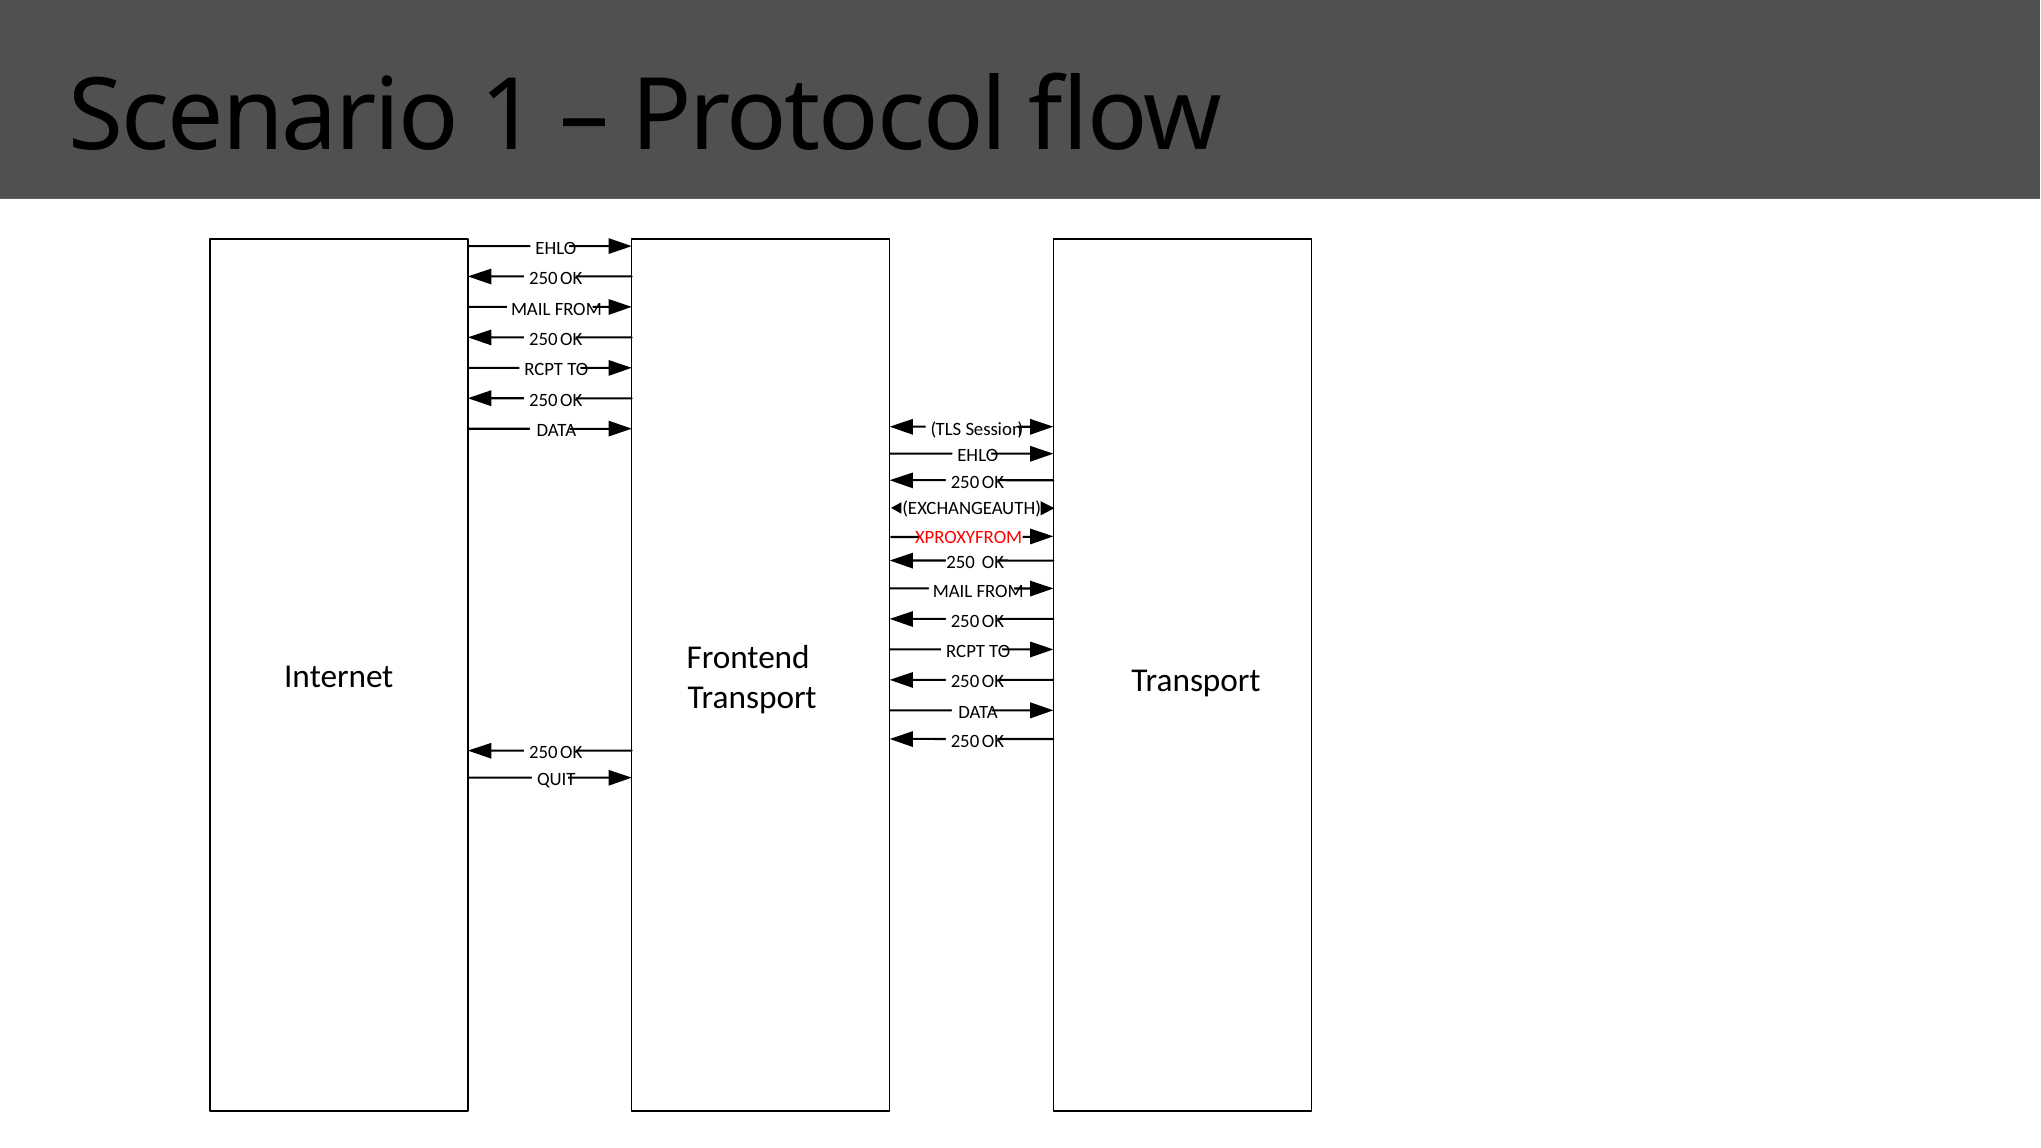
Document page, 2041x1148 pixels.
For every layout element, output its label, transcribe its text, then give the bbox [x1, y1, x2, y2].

text_box [951, 699, 958, 722]
text_box [467, 390, 492, 407]
text_box 250 [529, 326, 560, 350]
text_box OK [560, 387, 583, 411]
text_box QUIT [537, 767, 576, 790]
text_box [945, 669, 950, 691]
text_box ( [930, 416, 935, 440]
text_box [529, 417, 570, 440]
text_box [530, 235, 535, 257]
text_box [524, 326, 529, 349]
text_box EHLO [535, 235, 577, 259]
text_box MAIL FROM [933, 578, 1024, 601]
text_box [531, 766, 568, 789]
text_box [608, 769, 632, 786]
text_box [889, 418, 913, 435]
text_box [941, 638, 946, 661]
text_box [1030, 445, 1054, 462]
text_box OK [981, 669, 1005, 692]
text_box OK [560, 265, 583, 289]
text_box [928, 577, 1015, 600]
text_box [507, 296, 511, 318]
text_box [608, 238, 632, 254]
text_box [889, 672, 913, 688]
text_box OK [981, 608, 1005, 631]
text_box [1042, 501, 1055, 515]
text_box [524, 387, 529, 410]
text_box RCPT TO [524, 357, 589, 380]
text_box OK [981, 728, 1005, 751]
text_box [467, 742, 492, 759]
text_box 250 [529, 739, 560, 763]
text_box [889, 731, 913, 748]
text_box ) [1017, 416, 1024, 440]
text_box [945, 728, 950, 750]
text_box 250 [946, 549, 981, 573]
text_box [889, 472, 913, 489]
text_box RCPT TO [946, 638, 1011, 662]
text_box [1053, 238, 1312, 1111]
text_box [1030, 418, 1054, 435]
text_box [210, 238, 468, 1111]
text_box [524, 739, 529, 762]
text_box DATA [958, 699, 998, 723]
text_box (EXCHANGEAUTH) [902, 495, 1042, 519]
text_box Internet [284, 654, 394, 695]
text_box 250 [950, 608, 981, 631]
text_box [631, 238, 890, 1111]
text_box [889, 552, 913, 569]
text_box [891, 502, 902, 514]
text_box TLS Session [935, 416, 1017, 440]
text_box [945, 469, 950, 492]
text_box 250 [529, 387, 560, 411]
text_box [1030, 702, 1054, 719]
text_box OK [981, 549, 1005, 573]
text_box EHLO [957, 442, 999, 466]
text_box [952, 442, 957, 465]
text_box [889, 611, 913, 627]
text_box [524, 265, 529, 288]
text_box OK [560, 326, 583, 350]
text_box [925, 415, 1018, 438]
text_box Transport [1131, 658, 1261, 699]
text_box 250 [950, 728, 981, 751]
text_box [608, 299, 632, 315]
text_box 250 [529, 265, 560, 289]
text_box OK [981, 469, 1005, 493]
text_box [1030, 580, 1054, 597]
text_box [945, 608, 950, 630]
text_box [467, 268, 492, 285]
text_box [608, 360, 632, 376]
text_box Frontend Transport [686, 634, 818, 715]
text_box [1030, 528, 1054, 545]
text_box [519, 357, 524, 379]
text_box DATA [536, 418, 577, 441]
title Scenario 1 – Protocol flow [45, 48, 1996, 199]
text_box 250 [950, 669, 981, 692]
text_box [1030, 641, 1054, 658]
text_box XPROXYFROM [915, 524, 1023, 548]
text_box [608, 420, 632, 437]
text_box OK [560, 739, 583, 763]
text_box MAIL FROM [511, 296, 603, 319]
text_box 250 [950, 469, 981, 493]
text_box [467, 329, 492, 346]
